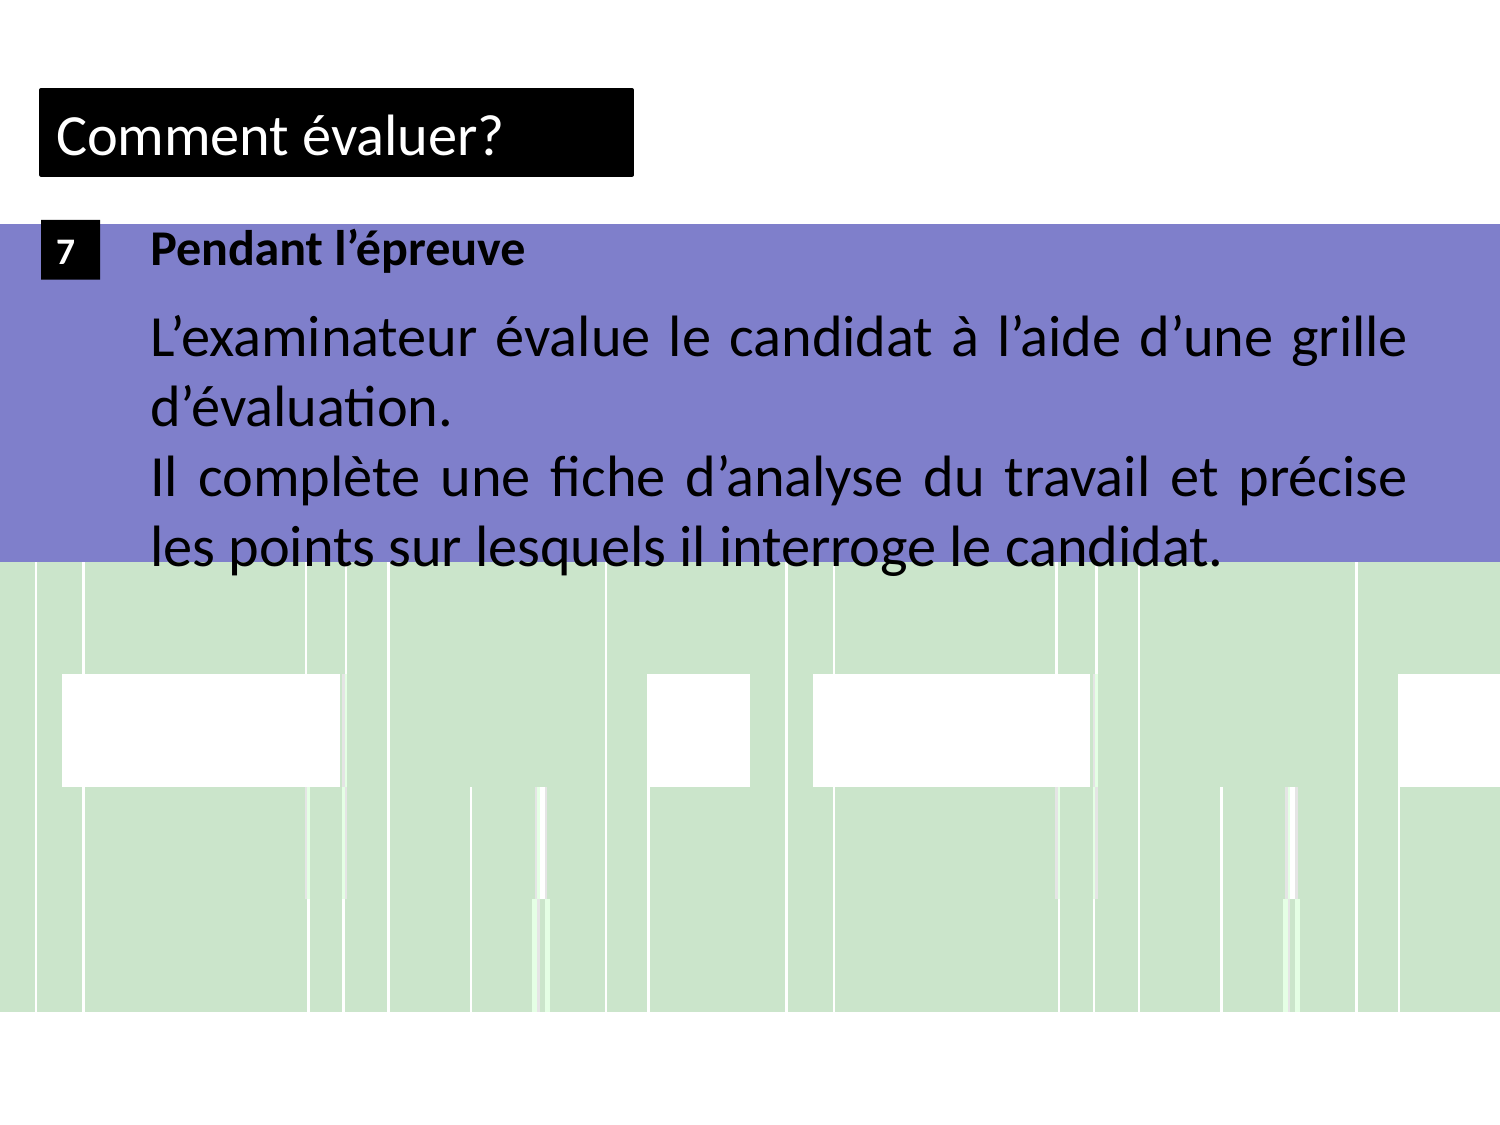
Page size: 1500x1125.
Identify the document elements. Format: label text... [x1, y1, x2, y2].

text_box Comment évaluer? [39, 88, 634, 177]
text_box [206, 704, 1022, 765]
text_box 7 [41, 219, 101, 280]
text_box L’examinateur évalue le candidat à l’aide d’une grille d’évaluation. Il complète une fiche d’analyse du travail et précise les points sur lesquels il interroge le candidat. [135, 290, 1424, 586]
text_box Pendant l’épreuve [135, 208, 1353, 283]
